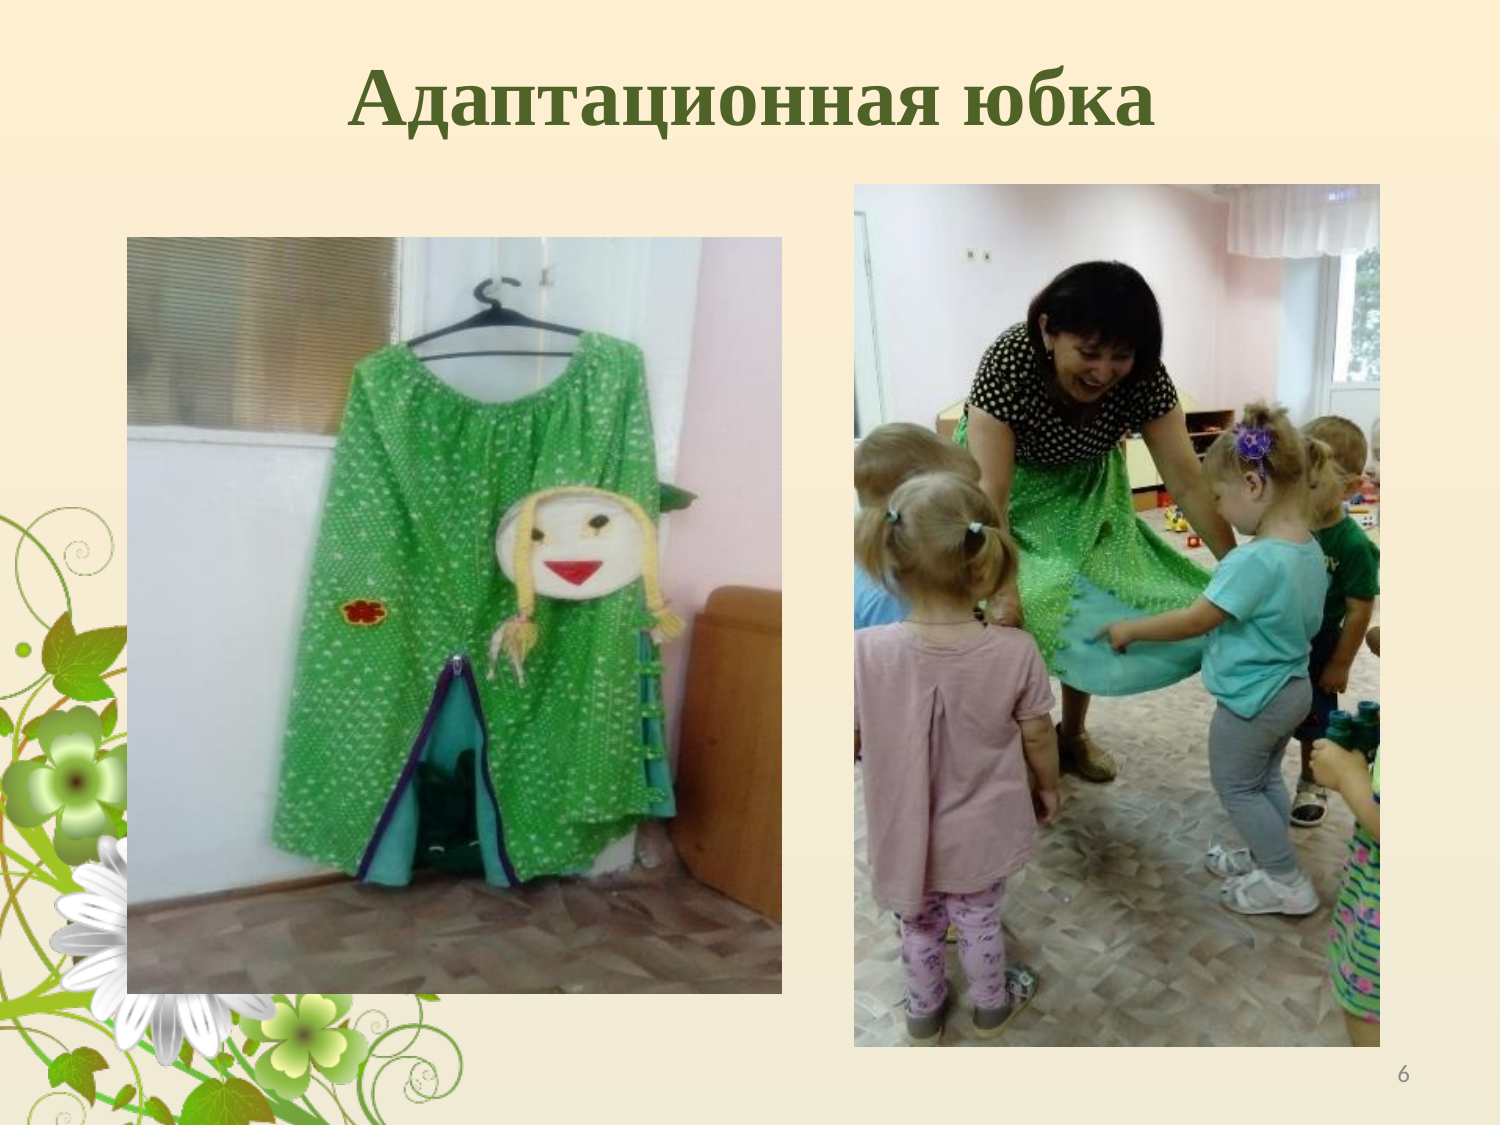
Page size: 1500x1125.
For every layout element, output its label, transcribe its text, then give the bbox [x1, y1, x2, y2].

slide_number 6 [1074, 1042, 1425, 1103]
picture [0, 237, 783, 1125]
picture [854, 184, 1380, 1047]
text_box Адаптационная юбка [233, 34, 1271, 149]
